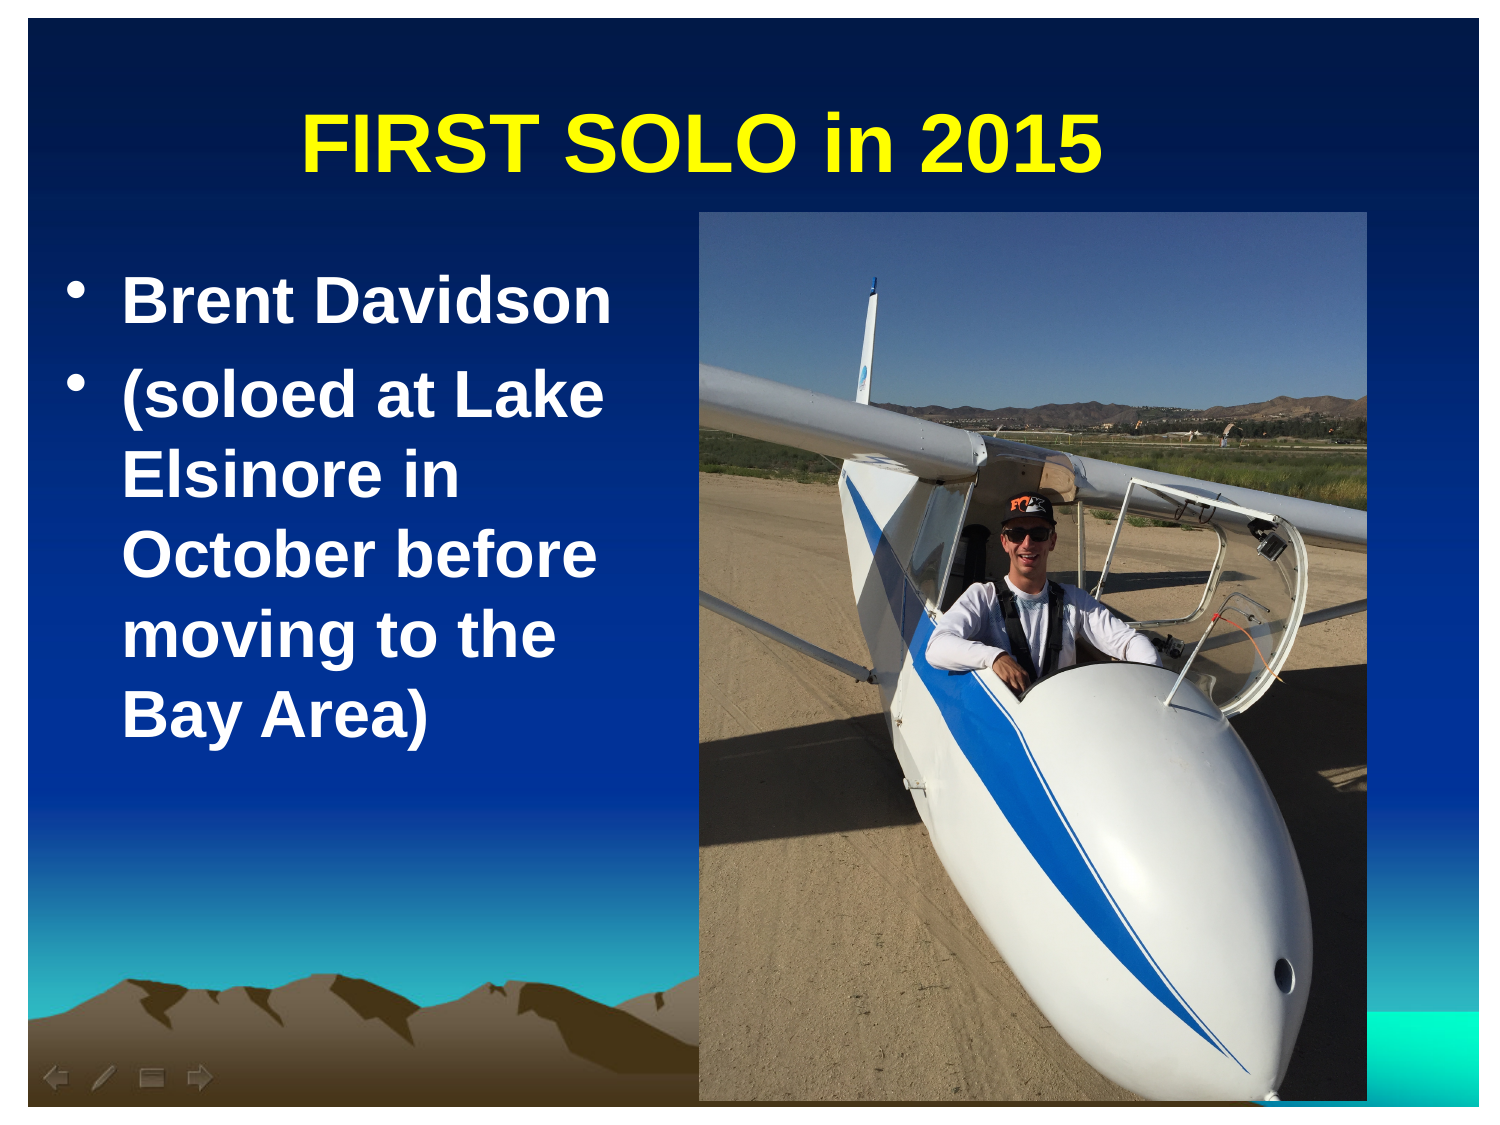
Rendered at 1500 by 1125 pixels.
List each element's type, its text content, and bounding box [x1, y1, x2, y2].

title FIRST SOLO in 2015 [75, 45, 1425, 233]
picture [28, 18, 1479, 1107]
list Brent Davidson (soloed at Lake Elsinore in October before moving to the Bay Area) [50, 249, 663, 363]
